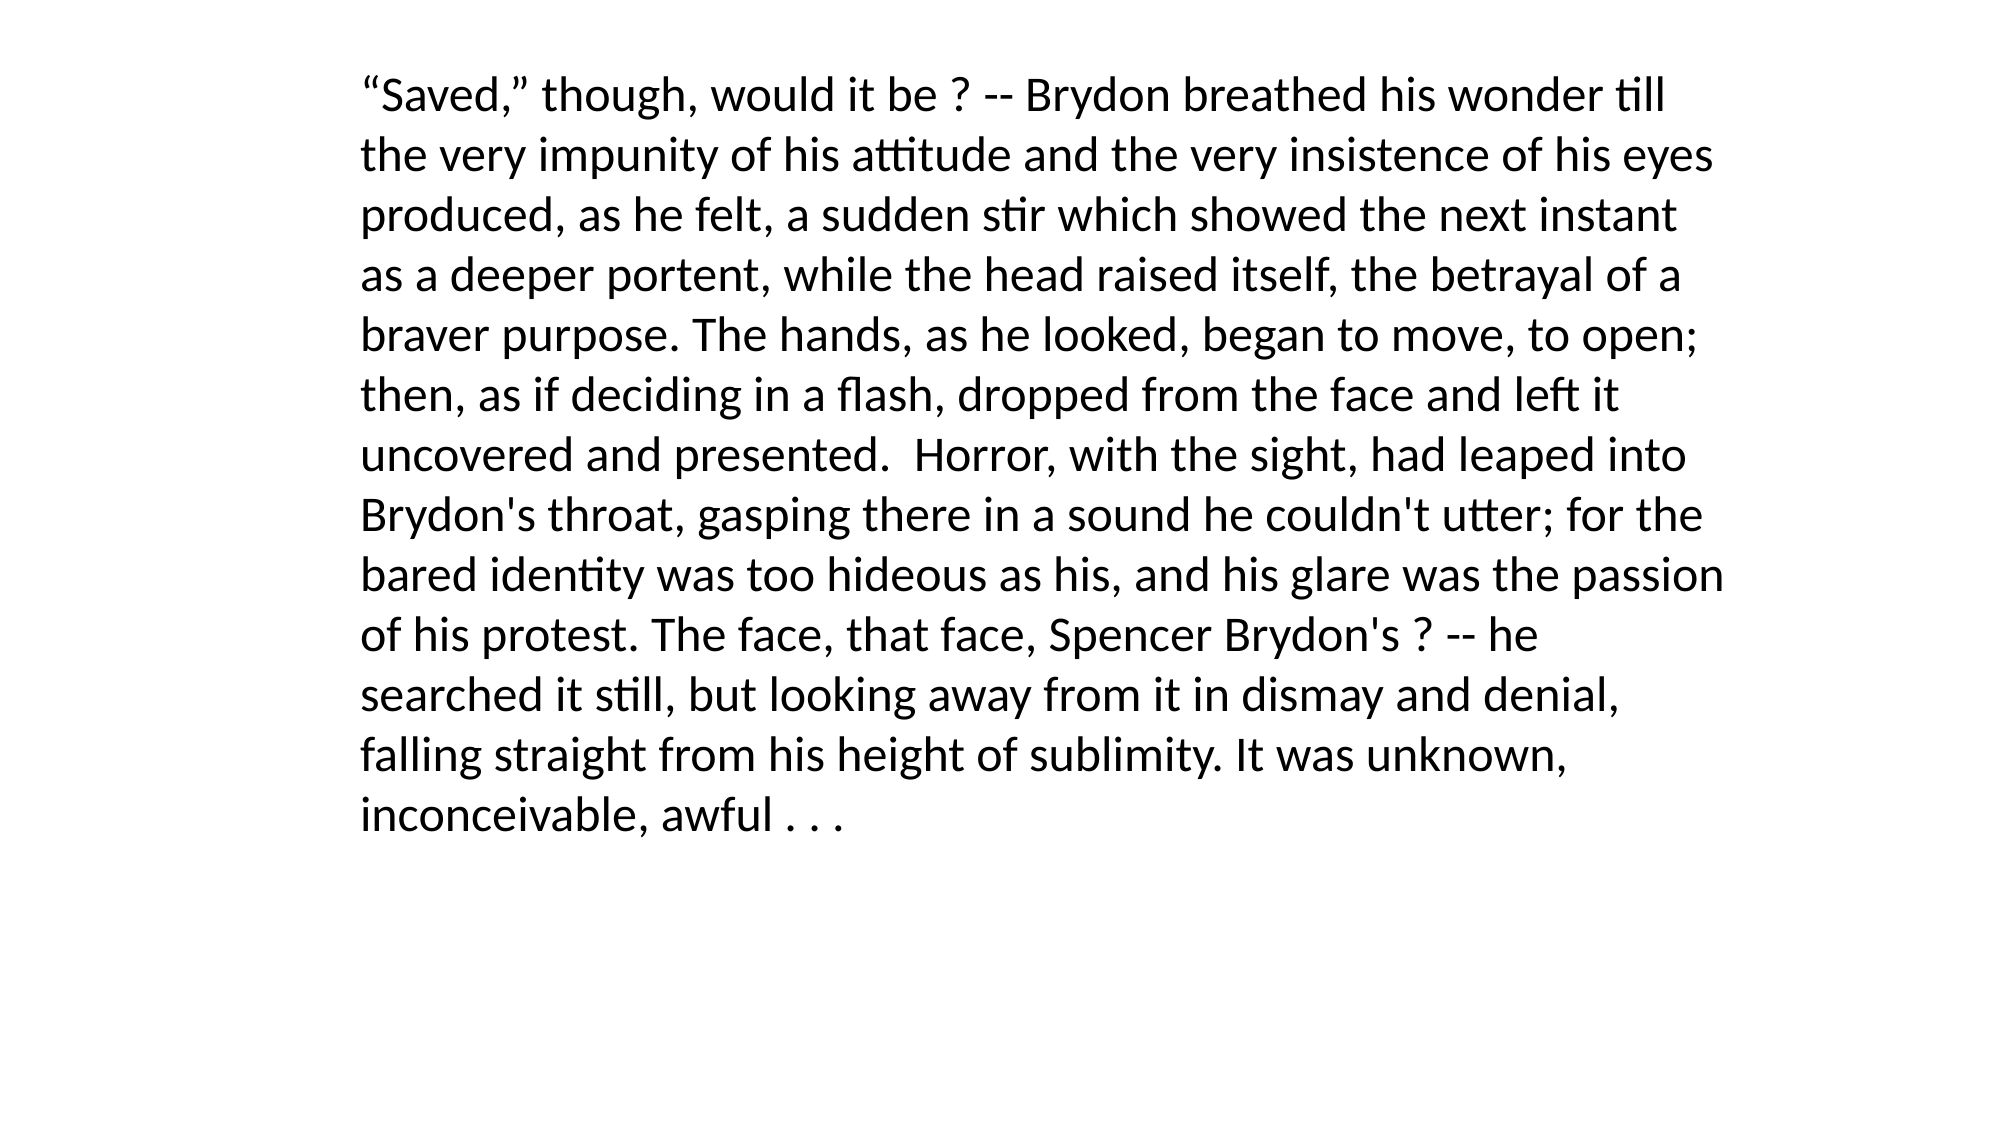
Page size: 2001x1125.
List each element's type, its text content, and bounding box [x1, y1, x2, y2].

text_box “Saved,” though, would it be ? -- Brydon breathed his wonder till the very impunity of his attitude and the very insistence of his eyes produced, as he felt, a sudden stir which showed the next instant as a deeper portent, while the head raised itself, the betrayal of a braver purpose. The hands, as he looked, began to move, to open; then, as if deciding in a flash, dropped from the face and left it uncovered and presented. Horror, with the sight, had leaped into Brydon's throat, gasping there in a sound he couldn't utter; for the bared identity was too hideous as his, and his glare was the passion of his protest. The face, that face, Spencer Brydon's ? -- he searched it still, but looking away from it in dismay and denial, falling straight from his height of sublimity. It was unknown, inconceivable, awful . . . [345, 9, 1745, 895]
